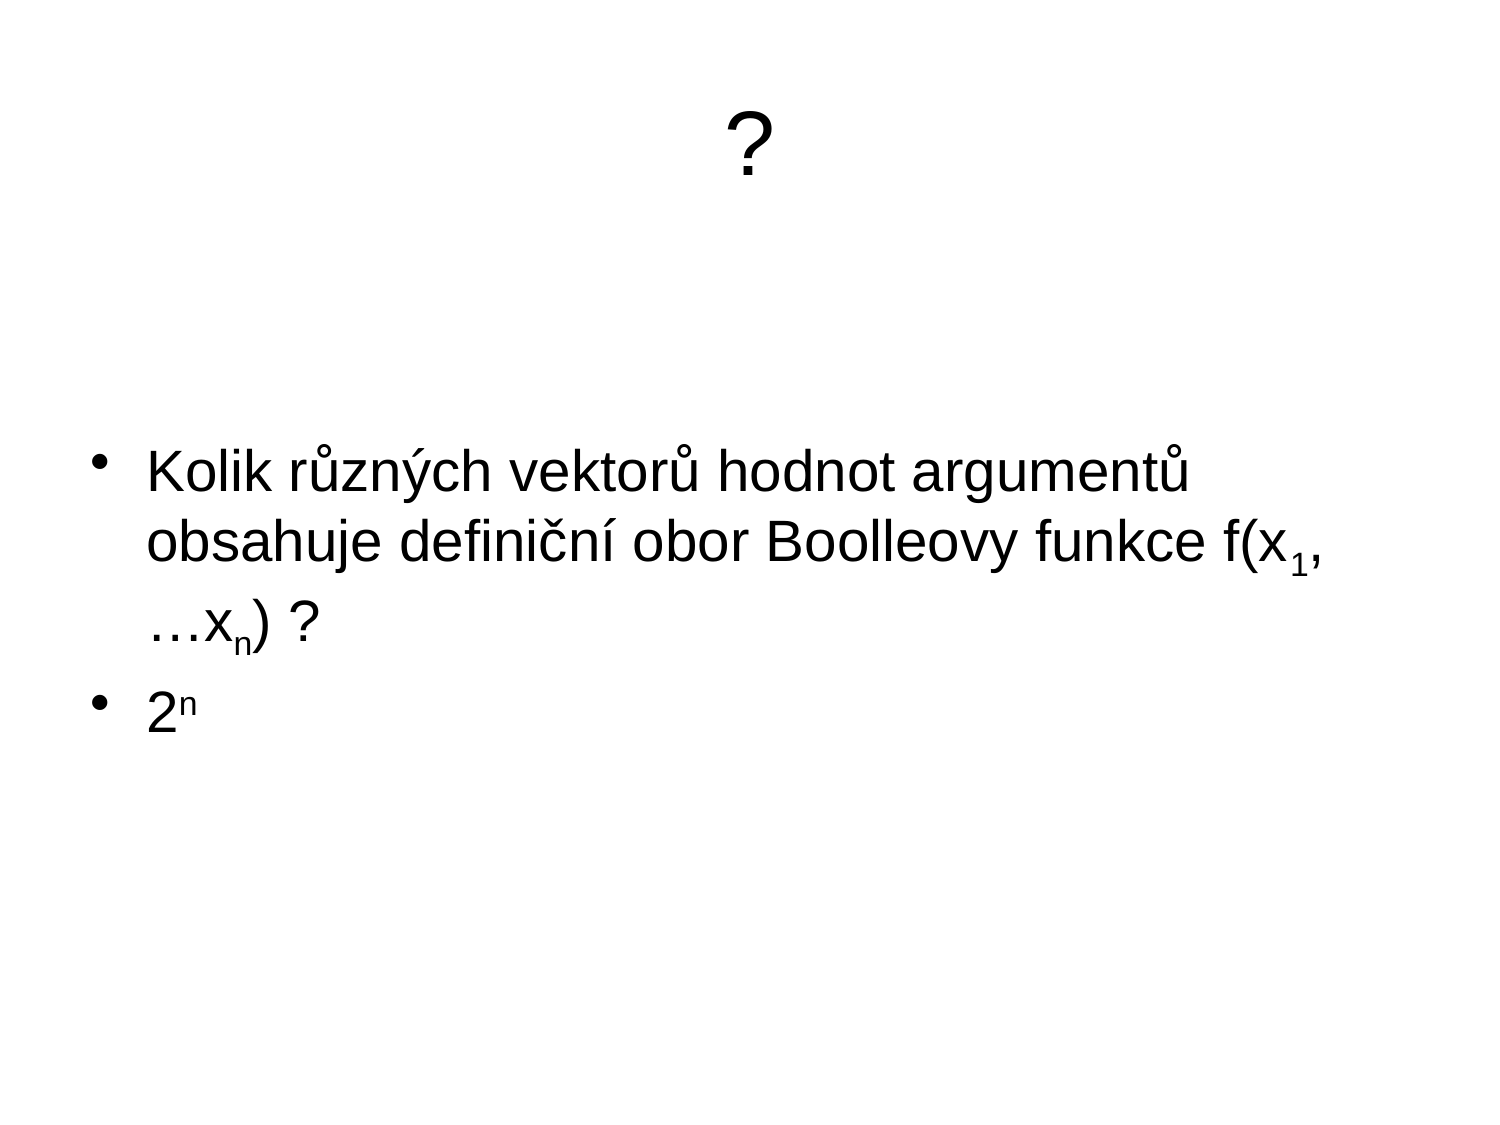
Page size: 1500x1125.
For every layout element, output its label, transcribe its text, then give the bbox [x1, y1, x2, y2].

list Kolik různých vektorů hodnot argumentů obsahuje definiční obor Boolleovy funkce f(x1,…xn) ? 2n [75, 262, 1341, 1005]
title ? [75, 45, 1425, 233]
